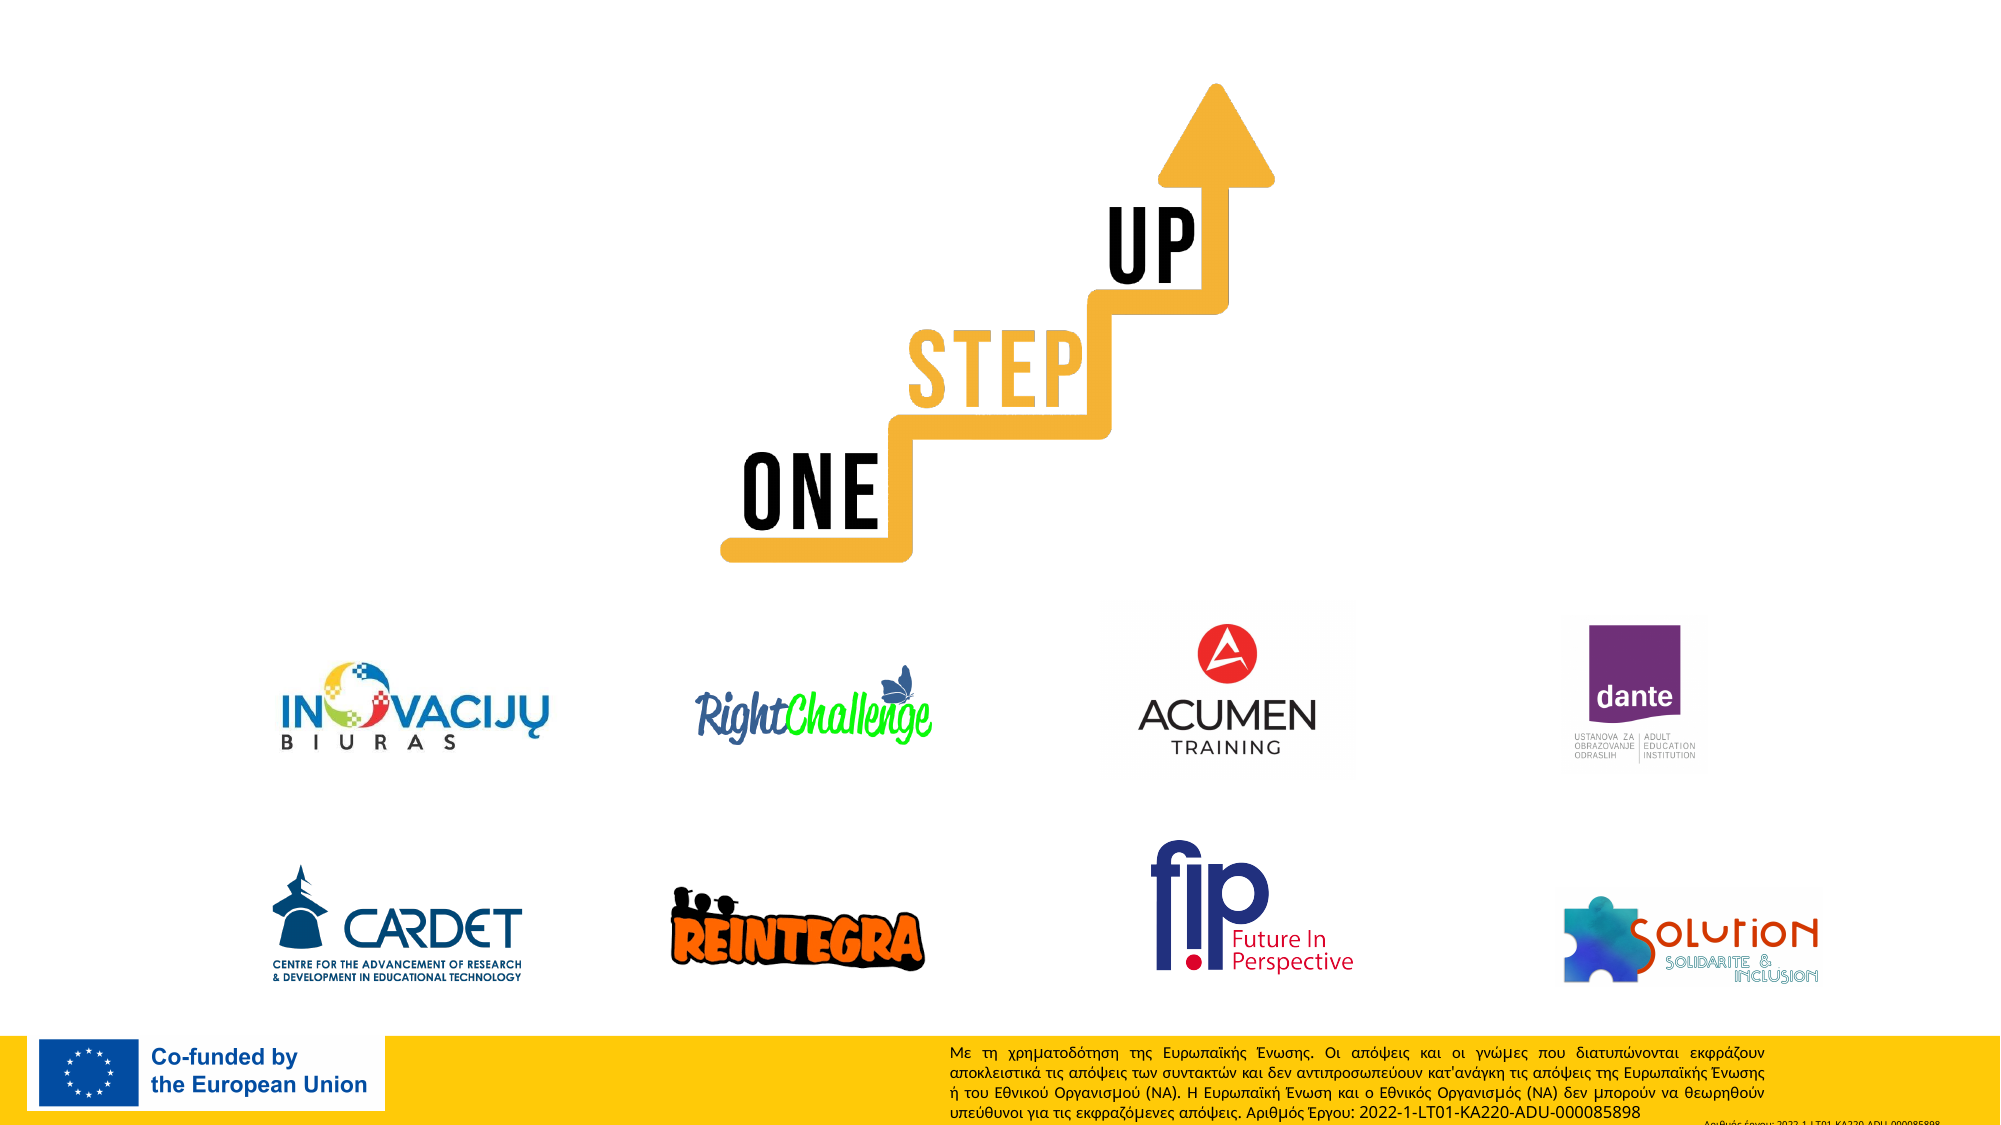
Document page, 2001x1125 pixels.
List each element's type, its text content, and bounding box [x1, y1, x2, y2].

picture [248, 0, 1708, 990]
text_box [0, 1035, 1383, 1125]
text_box [1780, 1035, 2000, 1109]
text_box Αριθμός έργου: 2022-1-LT01-KA220-ADU-000085898 [1383, 1109, 2000, 1125]
picture [27, 1035, 386, 1111]
picture [1151, 839, 1354, 976]
picture [663, 834, 932, 1023]
picture [1554, 887, 1823, 988]
text_box Με τη χρηματοδότηση της Ευρωπαϊκής Ένωσης. Οι απόψεις και οι γνώμες που διατυπώνονται εκφράζουν αποκλειστικά τις απόψεις των συντακτών και δεν αντιπροσωπεύουν κατ'ανάγκη τις απόψεις της Ευρωπαϊκής Ένωσης ή του Εθνικού Οργανισμού (ΝΑ). Η Ευρωπαϊκή Ένωση και ο Εθνικός Οργανισμός (ΝΑ) δεν μπορούν να θεωρηθούν υπεύθυνοι για τις εκφραζόμενες απόψεις. Αριθμός Έργου: 2022-1-LT01-KA220-ADU-000085898 [934, 1033, 1780, 1110]
